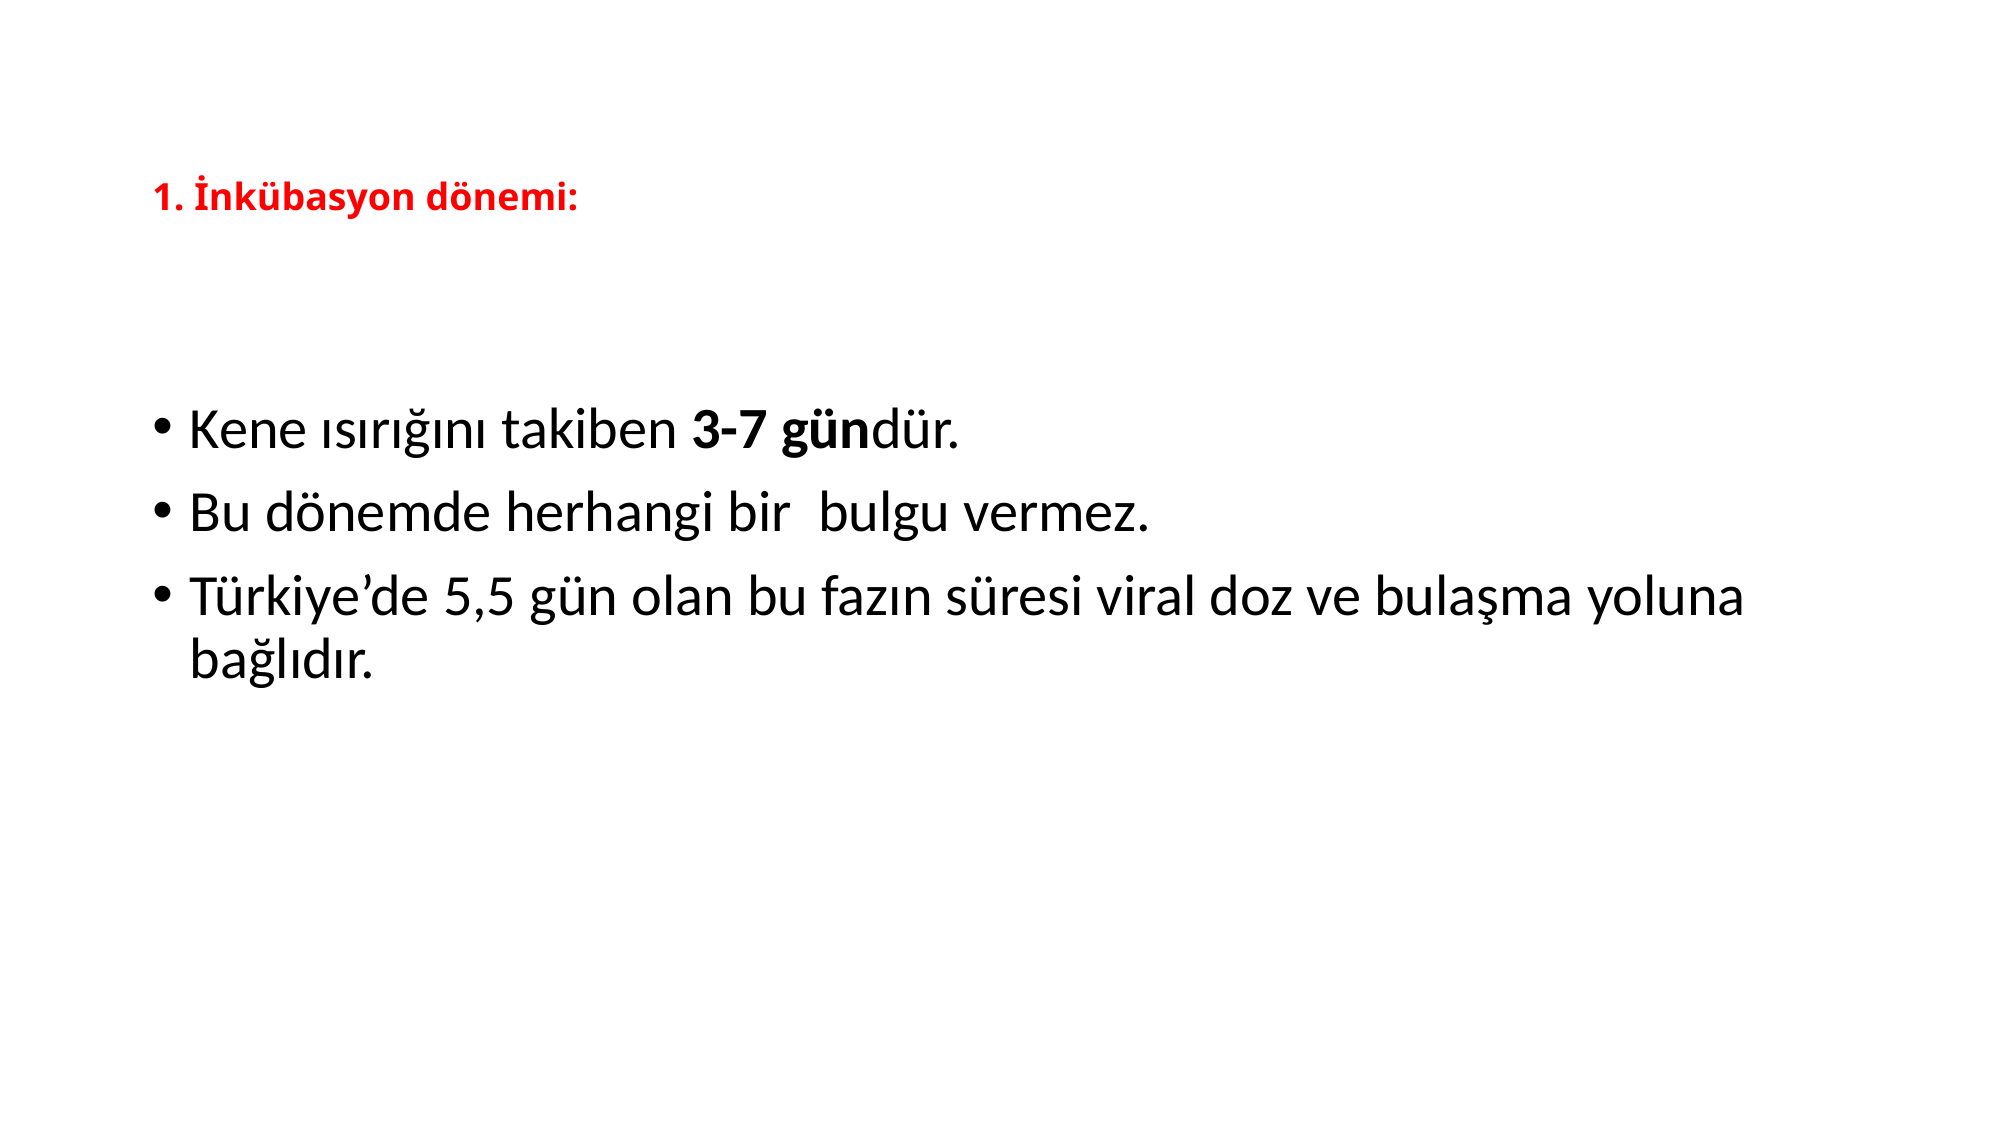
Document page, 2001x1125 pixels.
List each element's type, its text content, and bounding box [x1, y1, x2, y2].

list Kene ısırığını takiben 3-7 gündür. Bu dönemde herhangi bir bulgu vermez. Türkiye’de 5,5 gün olan bu fazın süresi viral doz ve bulaşma yoluna bağlıdır. [137, 299, 1863, 1014]
title 1. İnkübasyon dönemi: [137, 59, 1863, 278]
